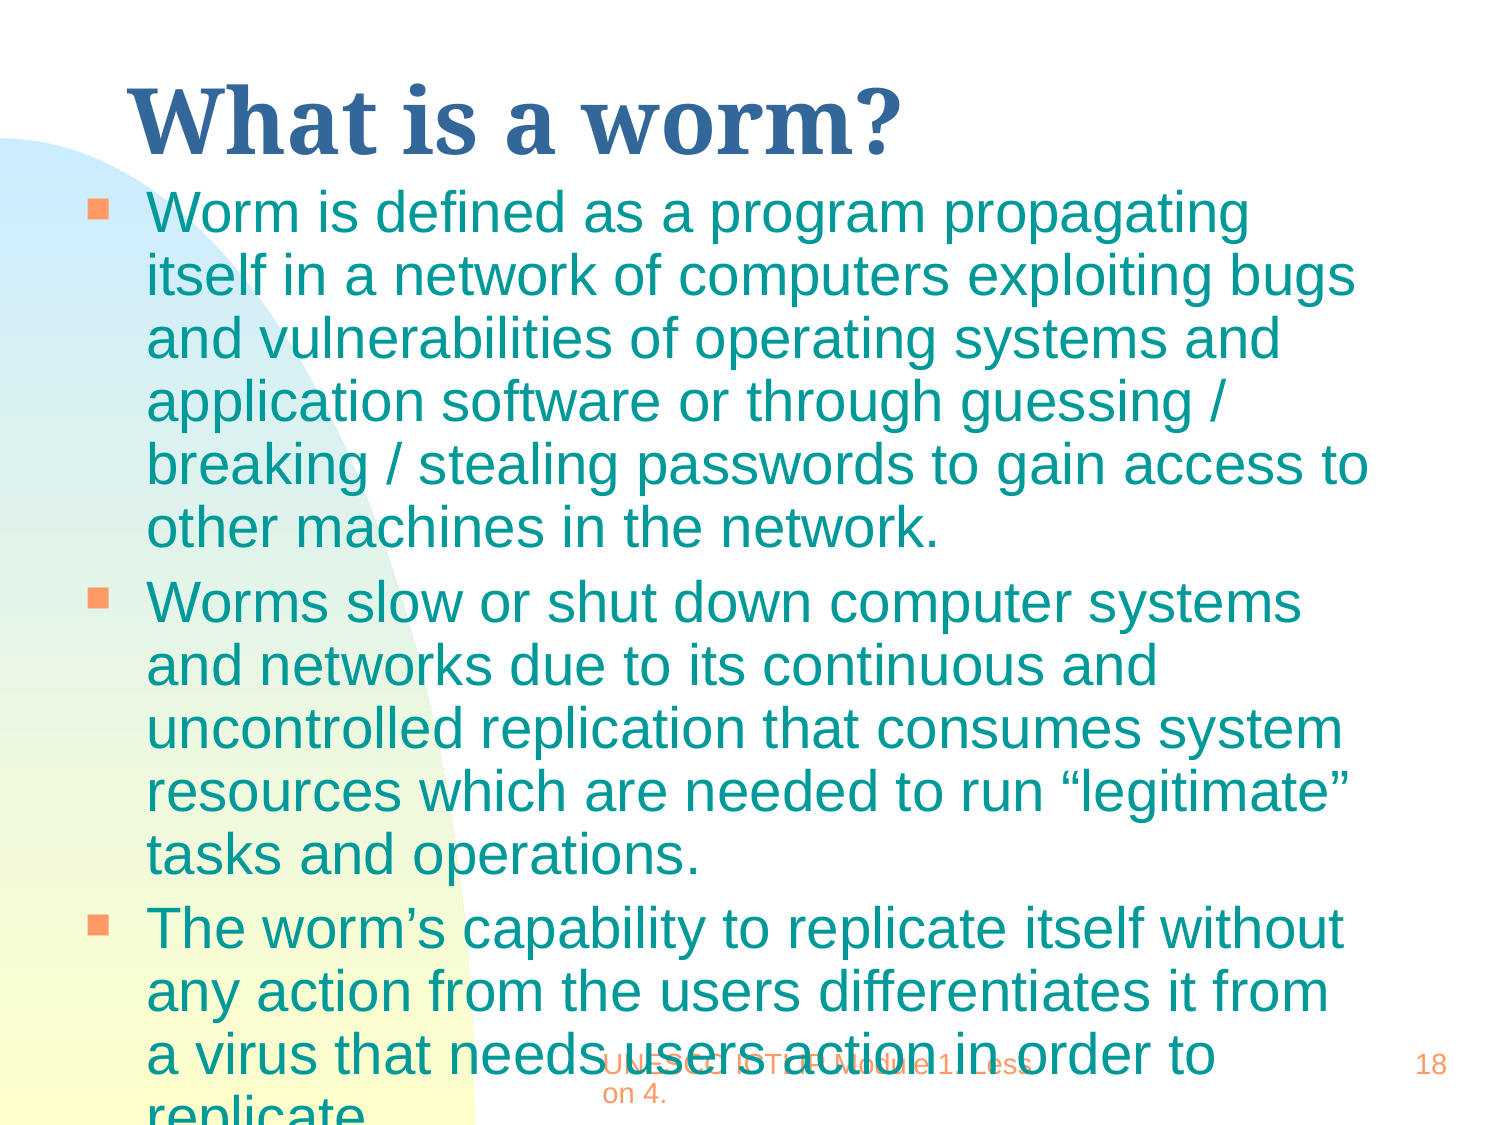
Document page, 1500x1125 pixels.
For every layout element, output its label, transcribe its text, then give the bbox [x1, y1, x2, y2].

title What is a worm? [112, 37, 1388, 174]
list Worm is defined as a program propagating itself in a network of computers exploiting bugs and vulnerabilities of operating systems and application software or through guessing / breaking / stealing passwords to gain access to other machines in the network. Worms slow or shut down computer systems and networks due to its continuous and uncontrolled replication that consumes system resources which are needed to run “legitimate” tasks and operations. The worm’s capability to replicate itself without any action from the users differentiates it from a virus that needs users action in order to replicate. [74, 174, 1388, 1038]
footer UNESCO ICTLIP Module 1. Lesson 4. [587, 1038, 1063, 1101]
slide_number 18 [1149, 1024, 1463, 1101]
